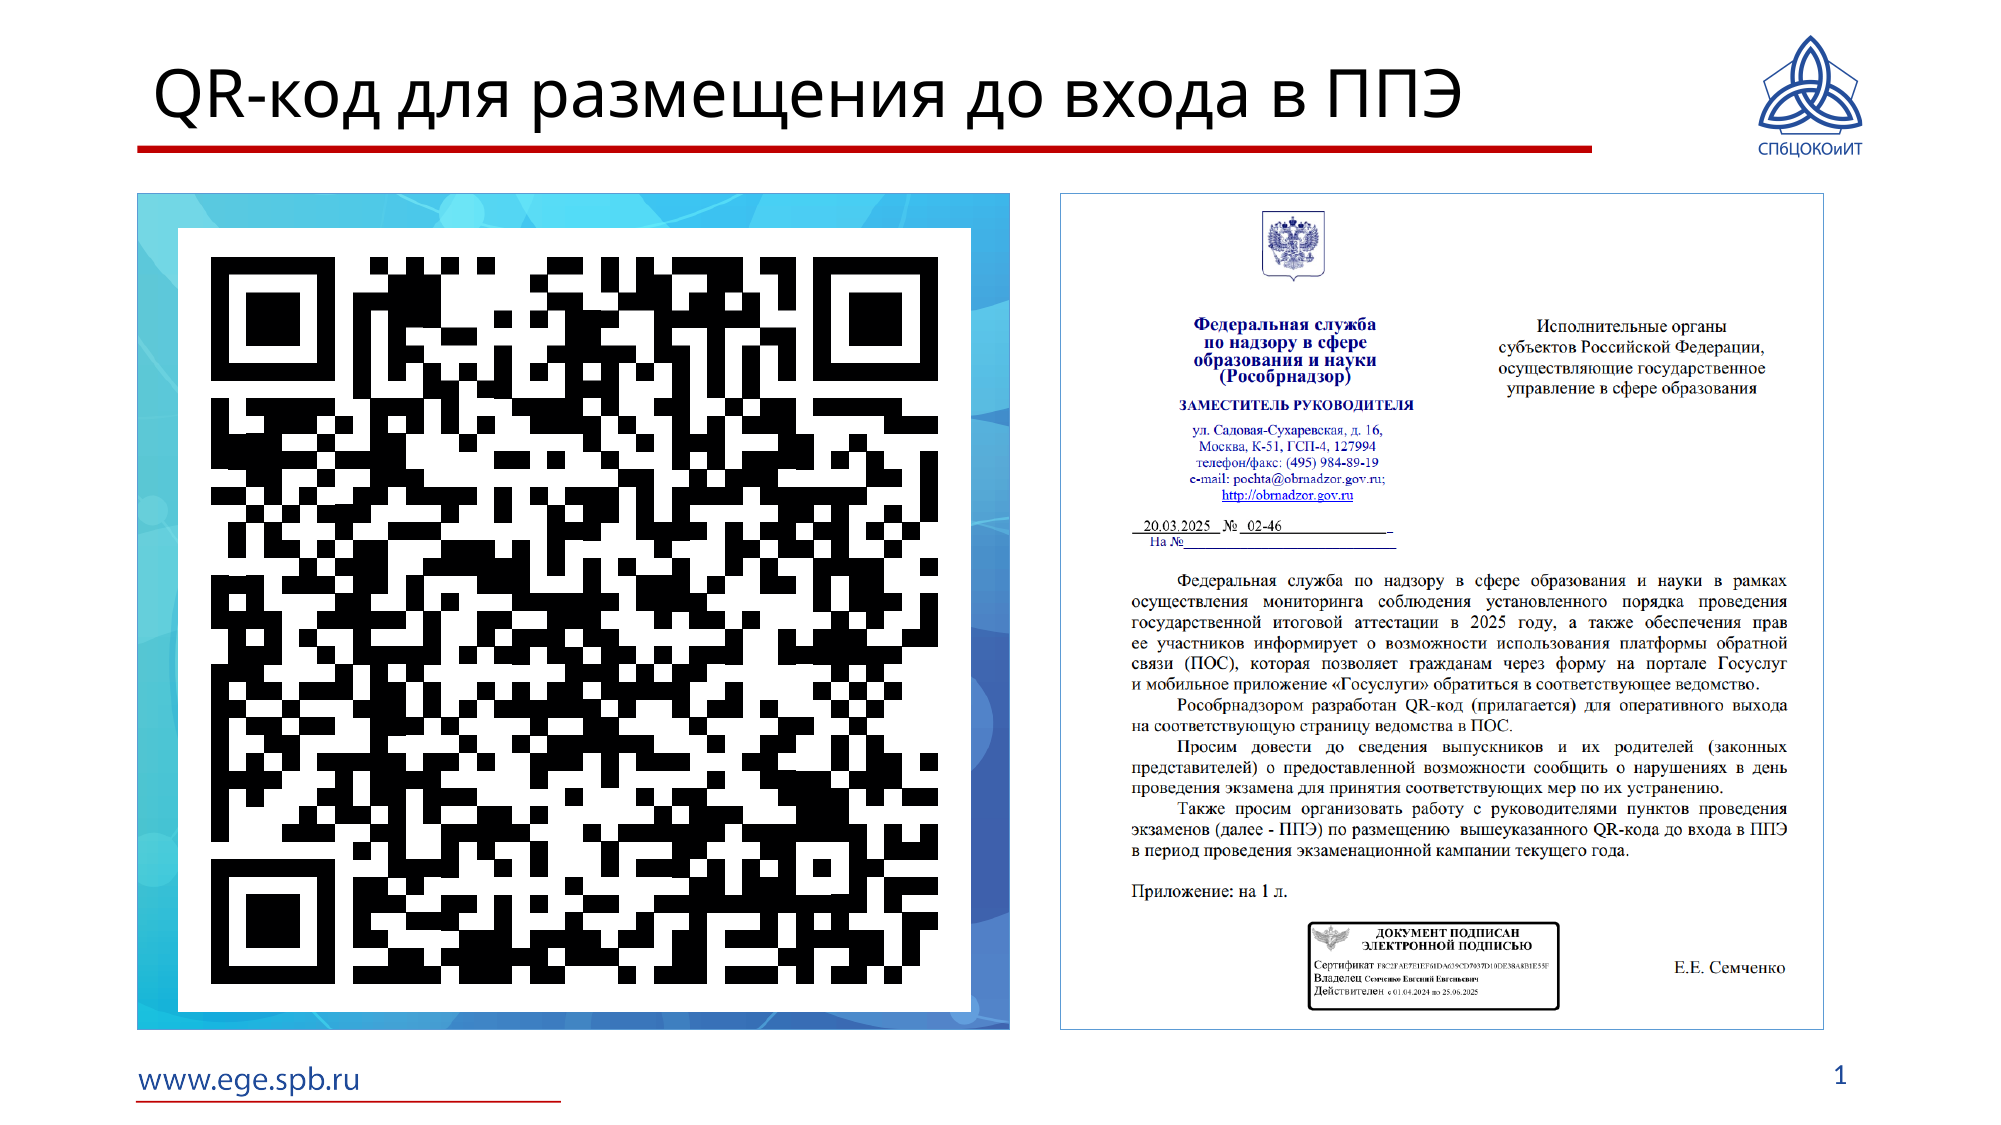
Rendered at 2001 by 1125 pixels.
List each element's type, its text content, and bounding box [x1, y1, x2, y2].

slide_number 1 [1412, 1042, 1863, 1103]
title QR-код для размещения до входа в ППЭ [137, 35, 1863, 156]
picture [137, 193, 1010, 1030]
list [1060, 193, 1824, 1030]
